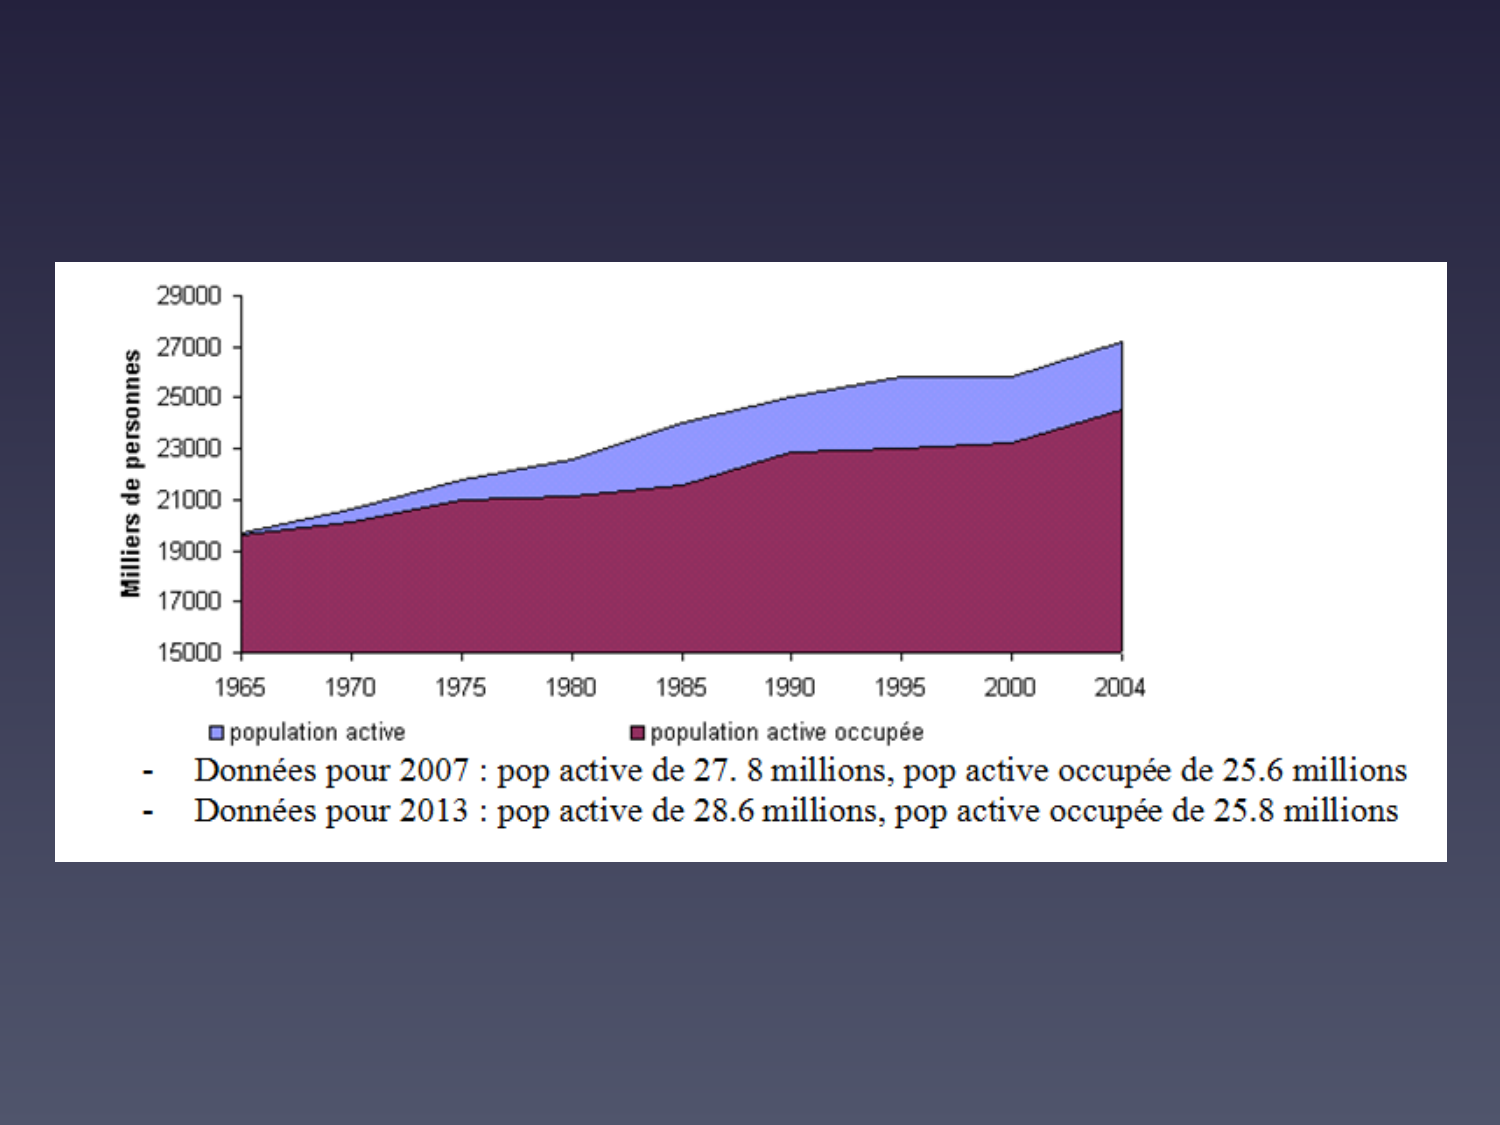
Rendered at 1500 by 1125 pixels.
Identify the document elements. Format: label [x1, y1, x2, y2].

picture [54, 262, 1447, 862]
